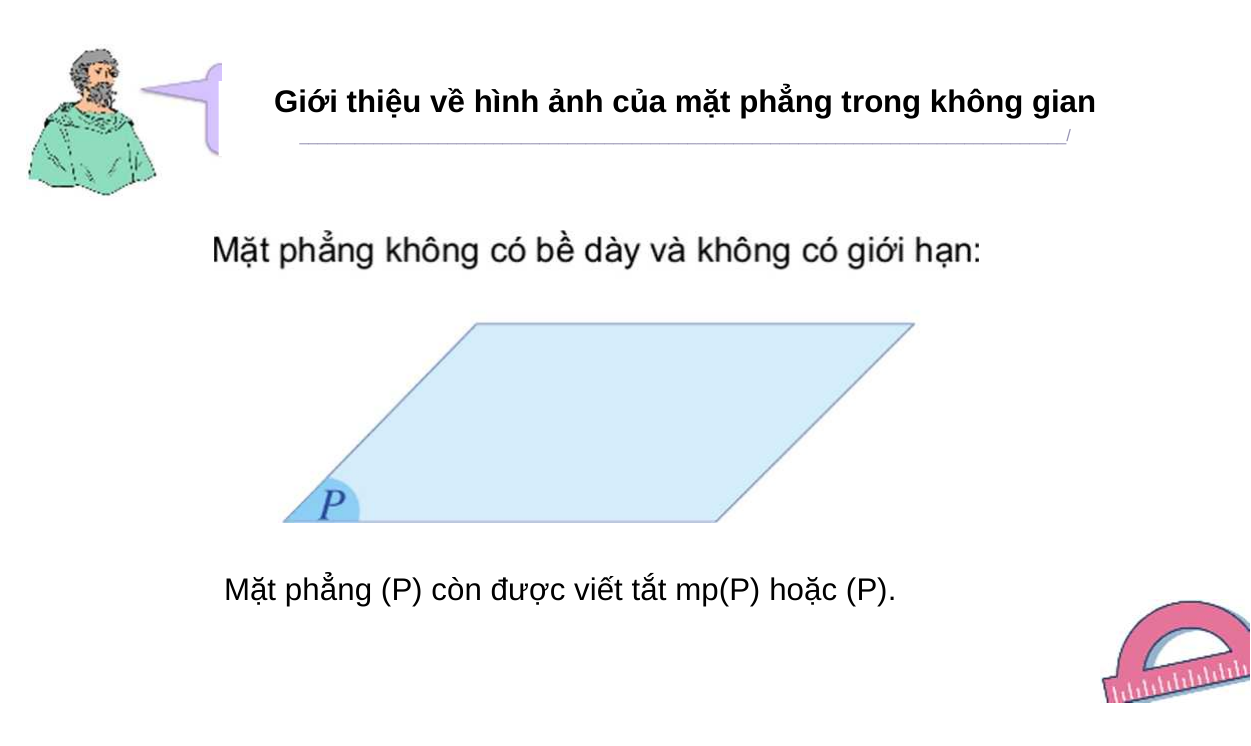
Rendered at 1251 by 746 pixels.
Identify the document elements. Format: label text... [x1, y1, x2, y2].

picture [214, 230, 979, 523]
picture [1100, 598, 1250, 704]
text_box Giới thiệu về hình ảnh của mặt phẳng trong không gian ___________________________________________________________________________________/ [226, 81, 1153, 157]
text_box Mặt phẳng (P) còn được viết tắt mp(P) hoặc (P). [224, 568, 900, 611]
picture [26, 44, 223, 201]
